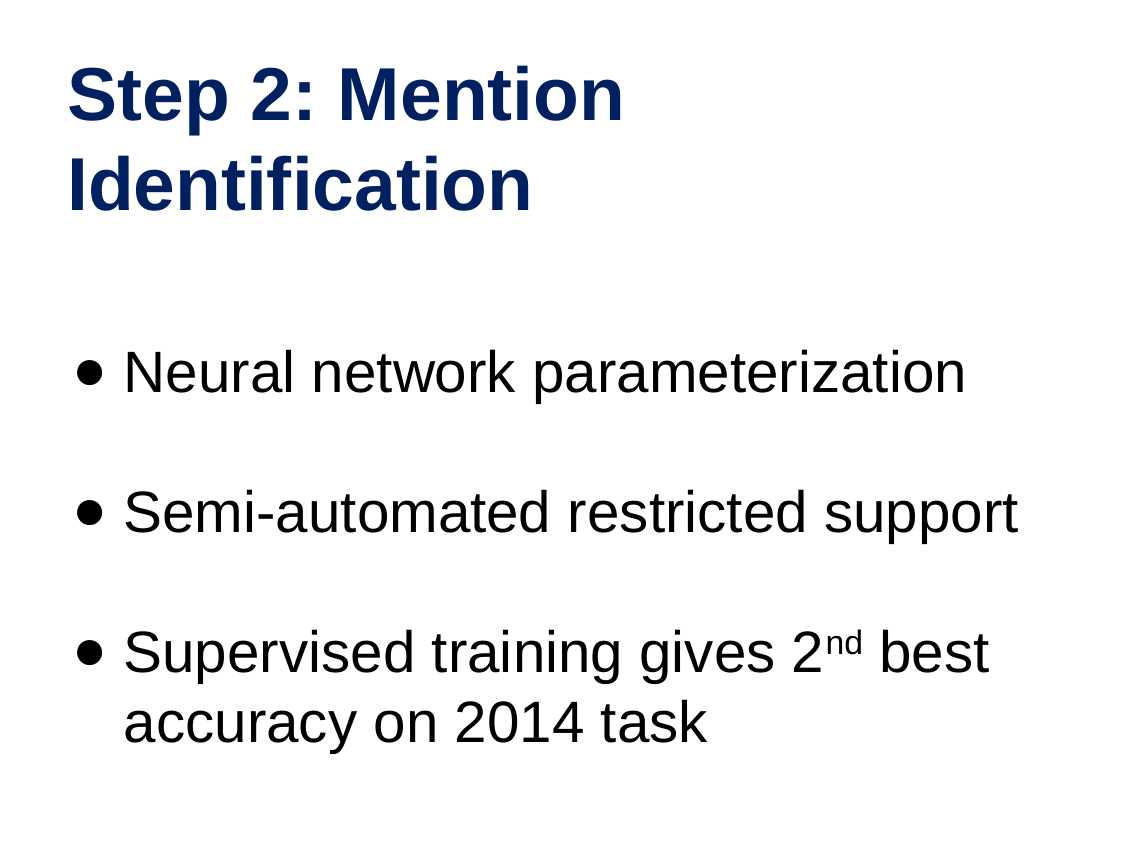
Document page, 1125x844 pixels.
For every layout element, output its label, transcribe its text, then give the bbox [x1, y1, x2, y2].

title Step 2: Mention Identification [56, 130, 1069, 237]
list Neural network parameterization Semi-automated restricted support Supervised training gives 2nd best accuracy on 2014 task [56, 253, 1069, 813]
